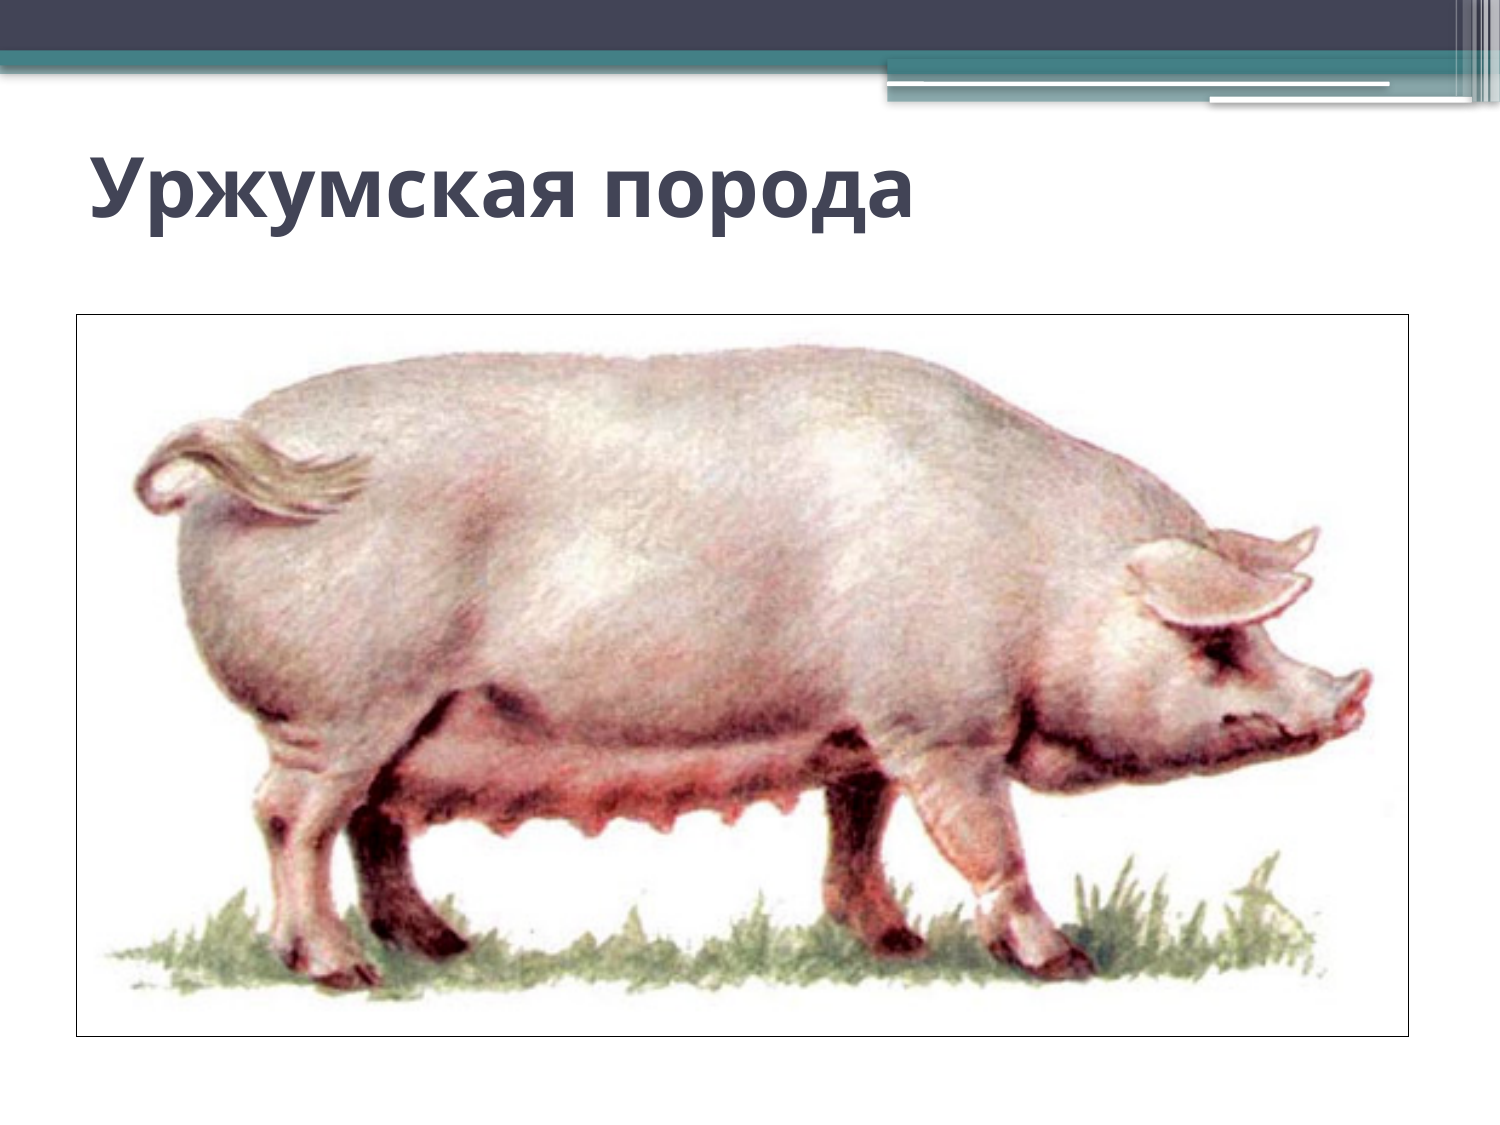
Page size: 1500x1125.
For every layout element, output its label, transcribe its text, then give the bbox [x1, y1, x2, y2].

title Уржумская порода [75, 125, 1425, 244]
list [76, 314, 1409, 1037]
